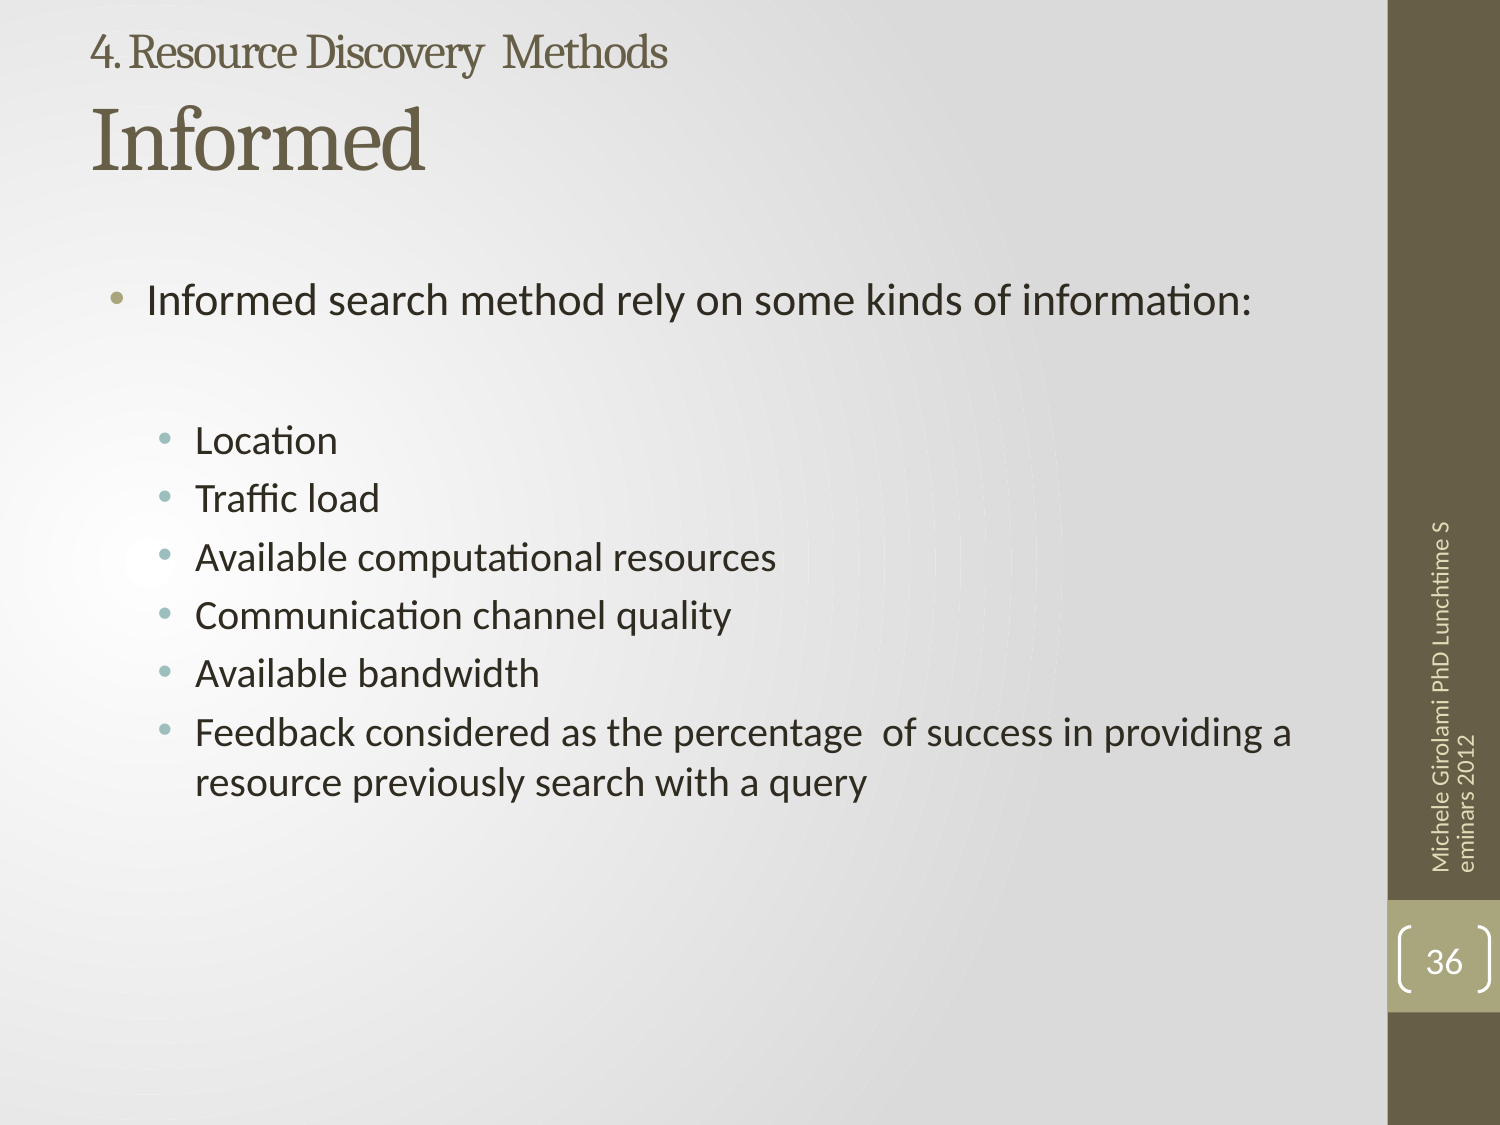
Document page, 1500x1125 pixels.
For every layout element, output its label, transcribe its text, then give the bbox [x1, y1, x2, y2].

footer Michele Girolami PhD Lunchtime Seminars 2012 [1408, 500, 1469, 889]
slide_number 36 [1397, 925, 1492, 994]
list Informed search method rely on some kinds of information: Location Traffic load Available computational resources Communication channel quality Available bandwidth Feedback considered as the percentage of success in providing a resource previously search with a query [75, 262, 1325, 1050]
title 4. Resource Discovery Methods Informed [75, 45, 1325, 233]
